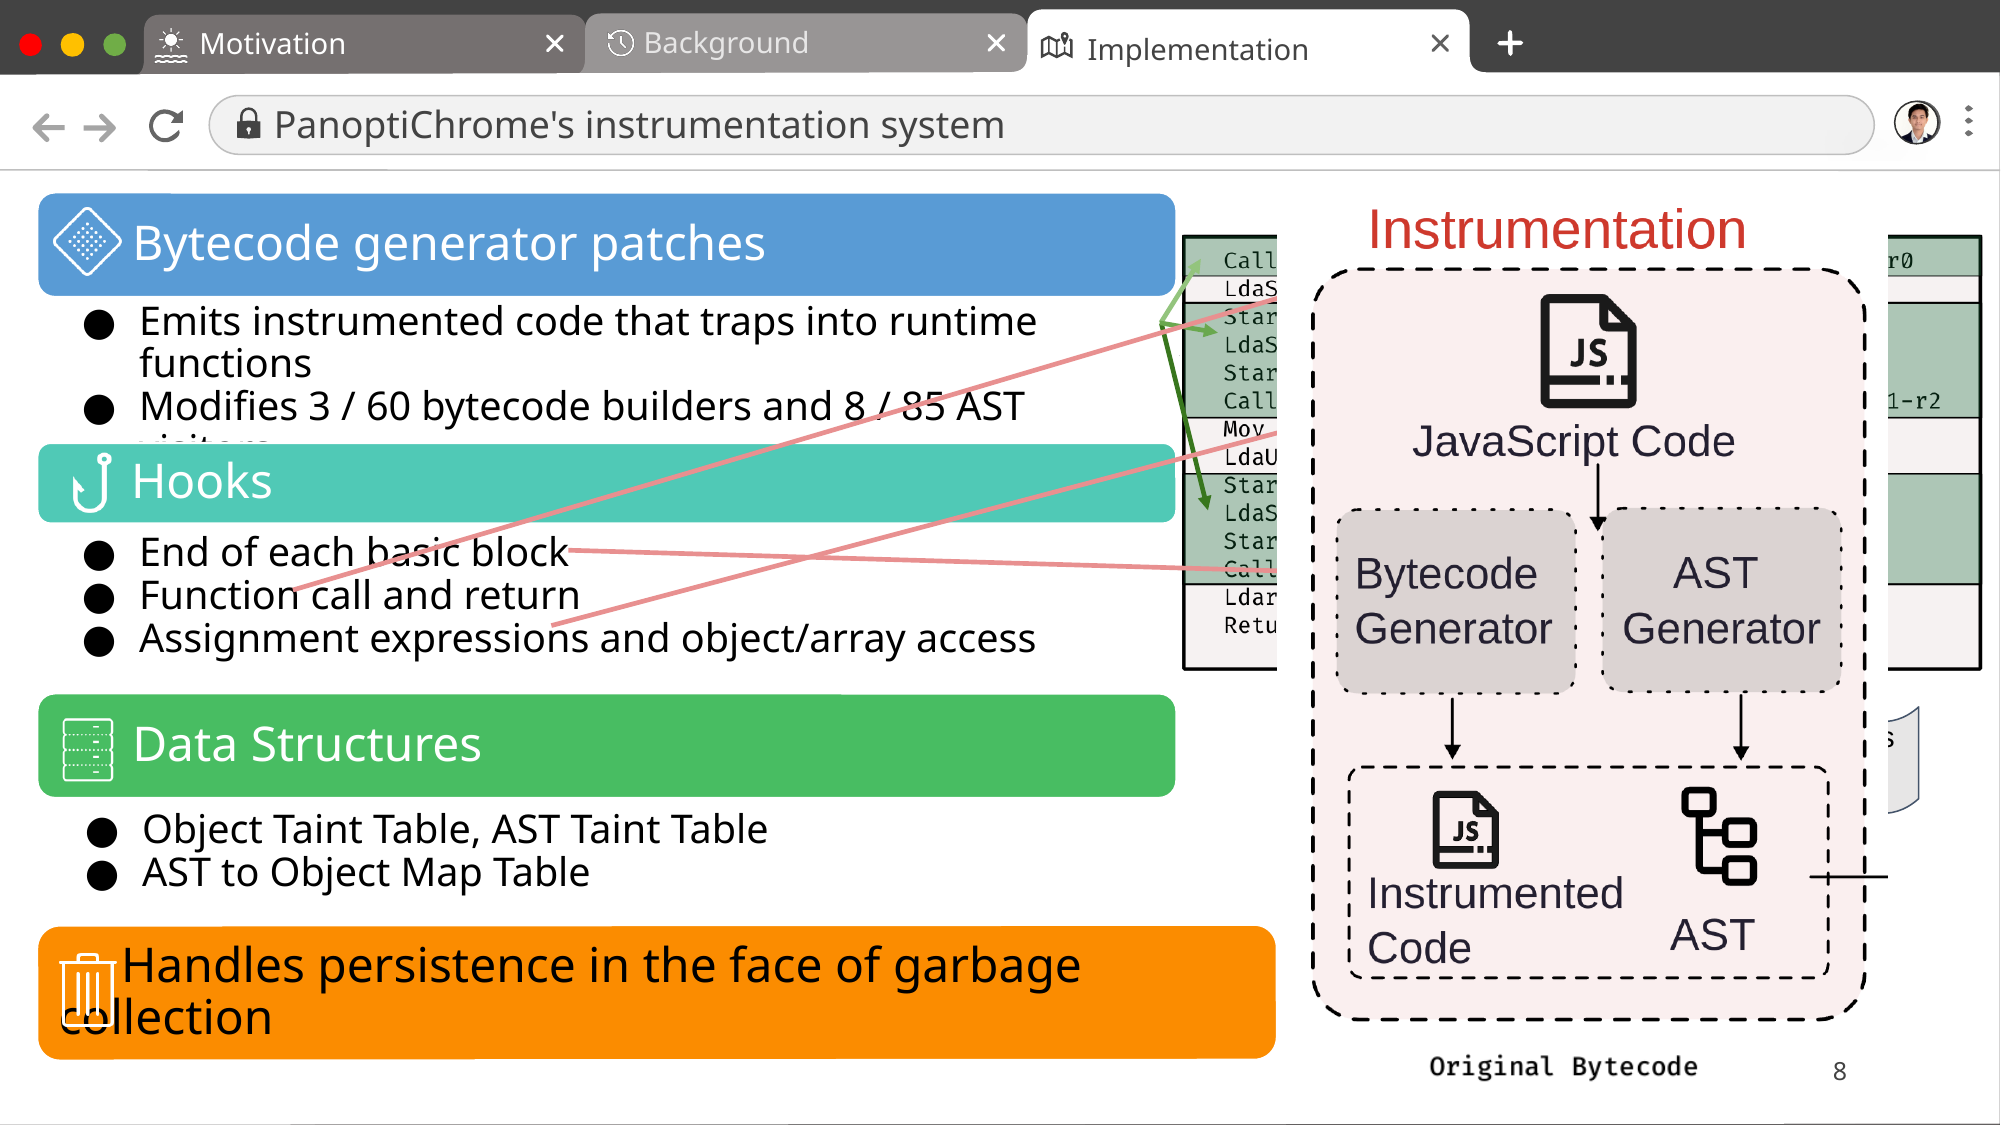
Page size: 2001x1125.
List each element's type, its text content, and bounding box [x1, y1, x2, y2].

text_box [1890, 192, 1984, 710]
picture [151, 25, 191, 65]
picture [47, 949, 128, 1030]
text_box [1364, 685, 1919, 1110]
picture [1896, 103, 1937, 142]
picture [51, 448, 128, 517]
list PanoptiChrome's instrumentation system [258, 101, 1833, 152]
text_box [292, 241, 1272, 591]
picture [604, 26, 638, 60]
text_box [1159, 192, 1275, 240]
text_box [551, 598, 1272, 626]
picture [47, 709, 128, 790]
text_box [36, 192, 1277, 1061]
picture [51, 205, 124, 278]
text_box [1159, 635, 1272, 710]
picture [1277, 192, 1889, 1051]
